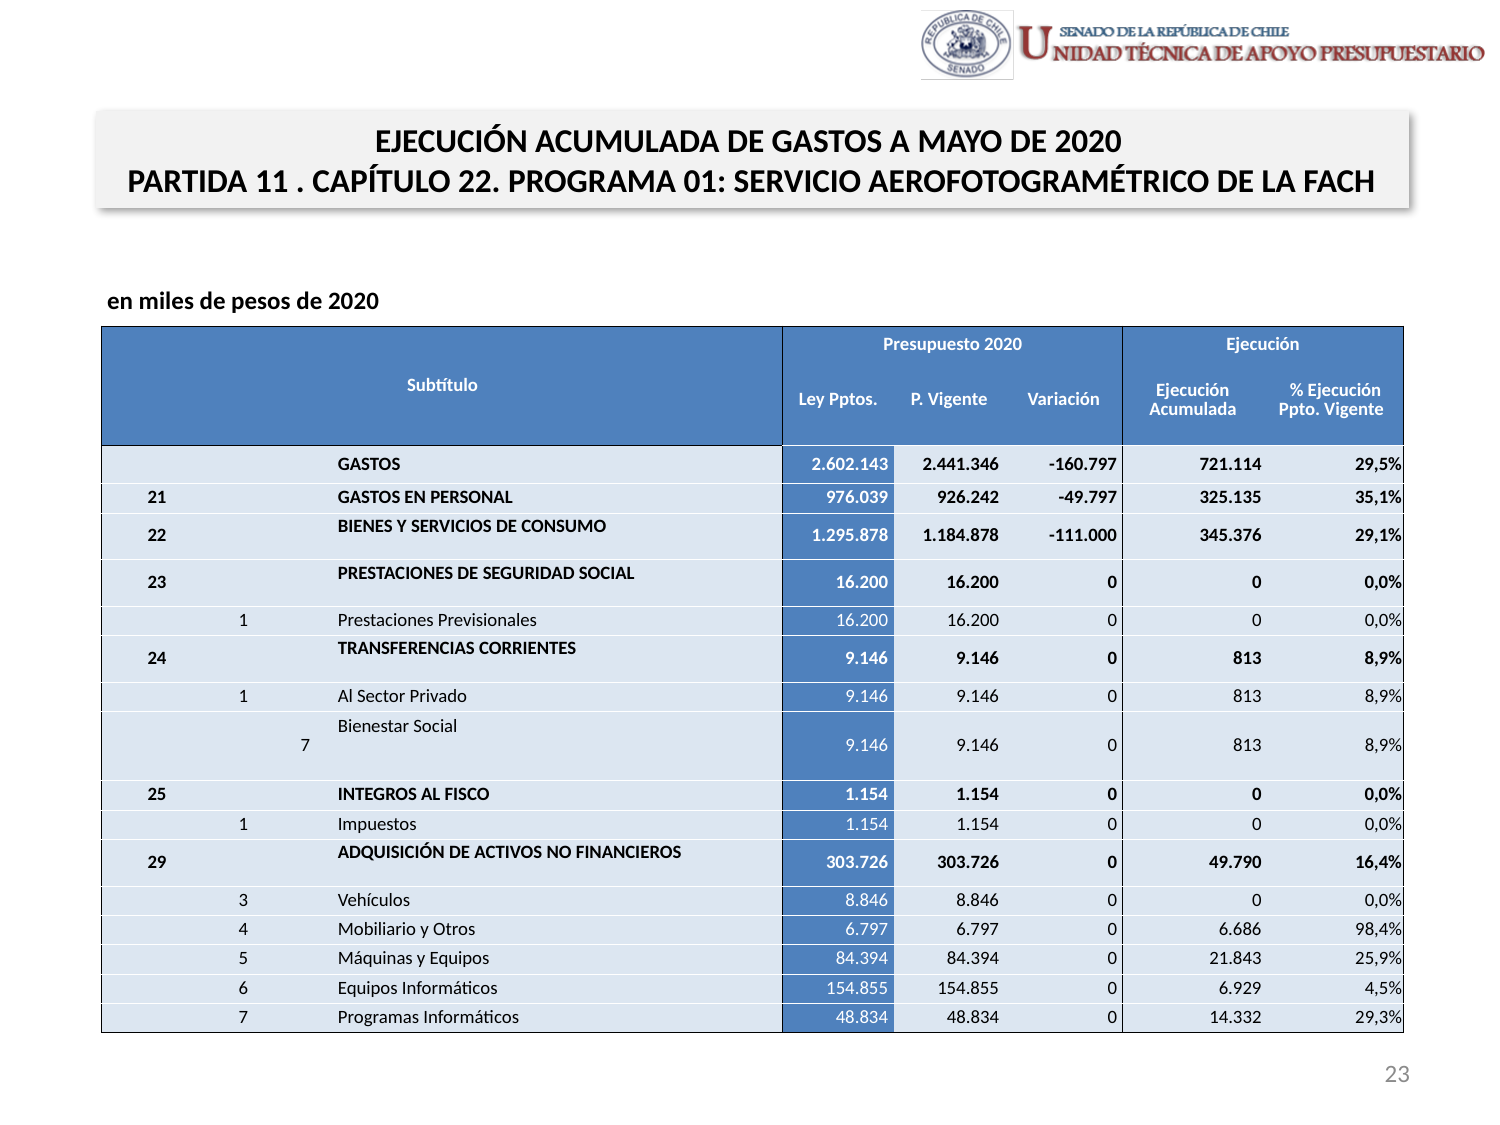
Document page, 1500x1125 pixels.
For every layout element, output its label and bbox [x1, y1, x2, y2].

table_cell [783, 484, 1122, 513]
table_cell [1123, 560, 1403, 606]
table_cell [1123, 811, 1403, 839]
table_cell [102, 811, 782, 839]
table_cell [102, 712, 782, 780]
table_cell [102, 840, 782, 886]
table_header [1123, 327, 1403, 355]
table_cell [1123, 840, 1403, 886]
table_cell [783, 945, 1122, 974]
table_cell [1123, 514, 1403, 559]
table_cell [102, 887, 782, 915]
slide_number [1074, 1042, 1425, 1103]
table_cell [783, 636, 1122, 682]
table_cell [783, 560, 1122, 606]
table_cell [783, 446, 1122, 483]
table_cell [1123, 484, 1403, 513]
table_cell [102, 781, 782, 810]
table_cell [1123, 945, 1403, 974]
table_cell [783, 355, 1122, 445]
table_cell [1123, 887, 1403, 915]
table_cell [1123, 975, 1403, 1003]
table_cell [102, 945, 782, 974]
table_cell [783, 712, 1122, 780]
table_cell [102, 560, 782, 606]
table_cell [1123, 607, 1403, 635]
table_cell [1123, 446, 1403, 483]
table_cell [1123, 1004, 1403, 1032]
table_cell [783, 607, 1122, 635]
table_cell [783, 975, 1122, 1003]
table_cell [783, 887, 1122, 915]
table_cell [783, 840, 1122, 886]
table_cell [102, 683, 782, 711]
table_cell [1123, 712, 1403, 780]
picture [921, 0, 1500, 113]
table_cell [783, 916, 1122, 944]
table_cell [1123, 355, 1403, 445]
table_cell [1123, 781, 1403, 810]
table_cell [102, 975, 782, 1003]
table_cell [102, 514, 782, 559]
table_cell [783, 781, 1122, 810]
table_header [102, 327, 782, 445]
table_header [783, 327, 1122, 355]
table_cell [102, 636, 782, 682]
table_cell [102, 1004, 782, 1032]
table_cell [783, 1004, 1122, 1032]
table_cell [102, 607, 782, 635]
table_cell [1123, 683, 1403, 711]
text_box [96, 111, 1409, 208]
table_cell [1123, 636, 1403, 682]
text_box [92, 277, 1404, 327]
table_cell [783, 811, 1122, 839]
table_cell [1123, 916, 1403, 944]
table_cell [783, 514, 1122, 559]
table_cell [783, 683, 1122, 711]
table_cell [102, 446, 782, 483]
table_cell [102, 916, 782, 944]
table_cell [102, 484, 782, 513]
